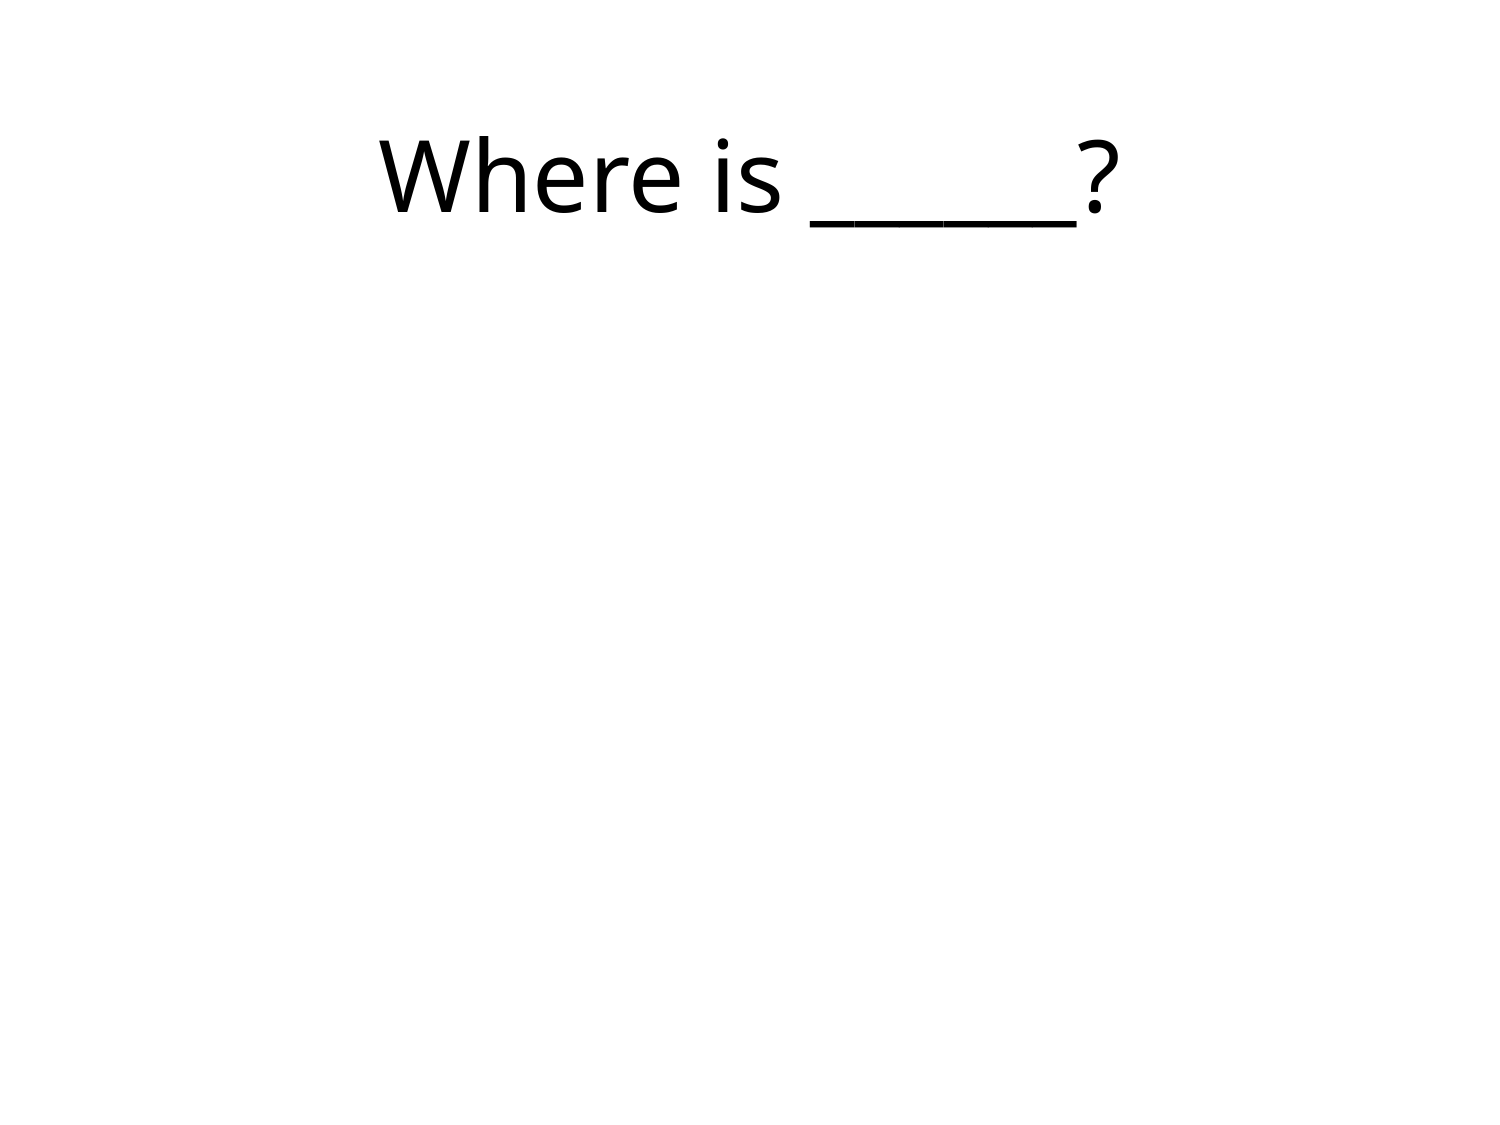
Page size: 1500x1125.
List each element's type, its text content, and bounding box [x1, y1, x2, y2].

title Where is ______? [51, 97, 1449, 223]
